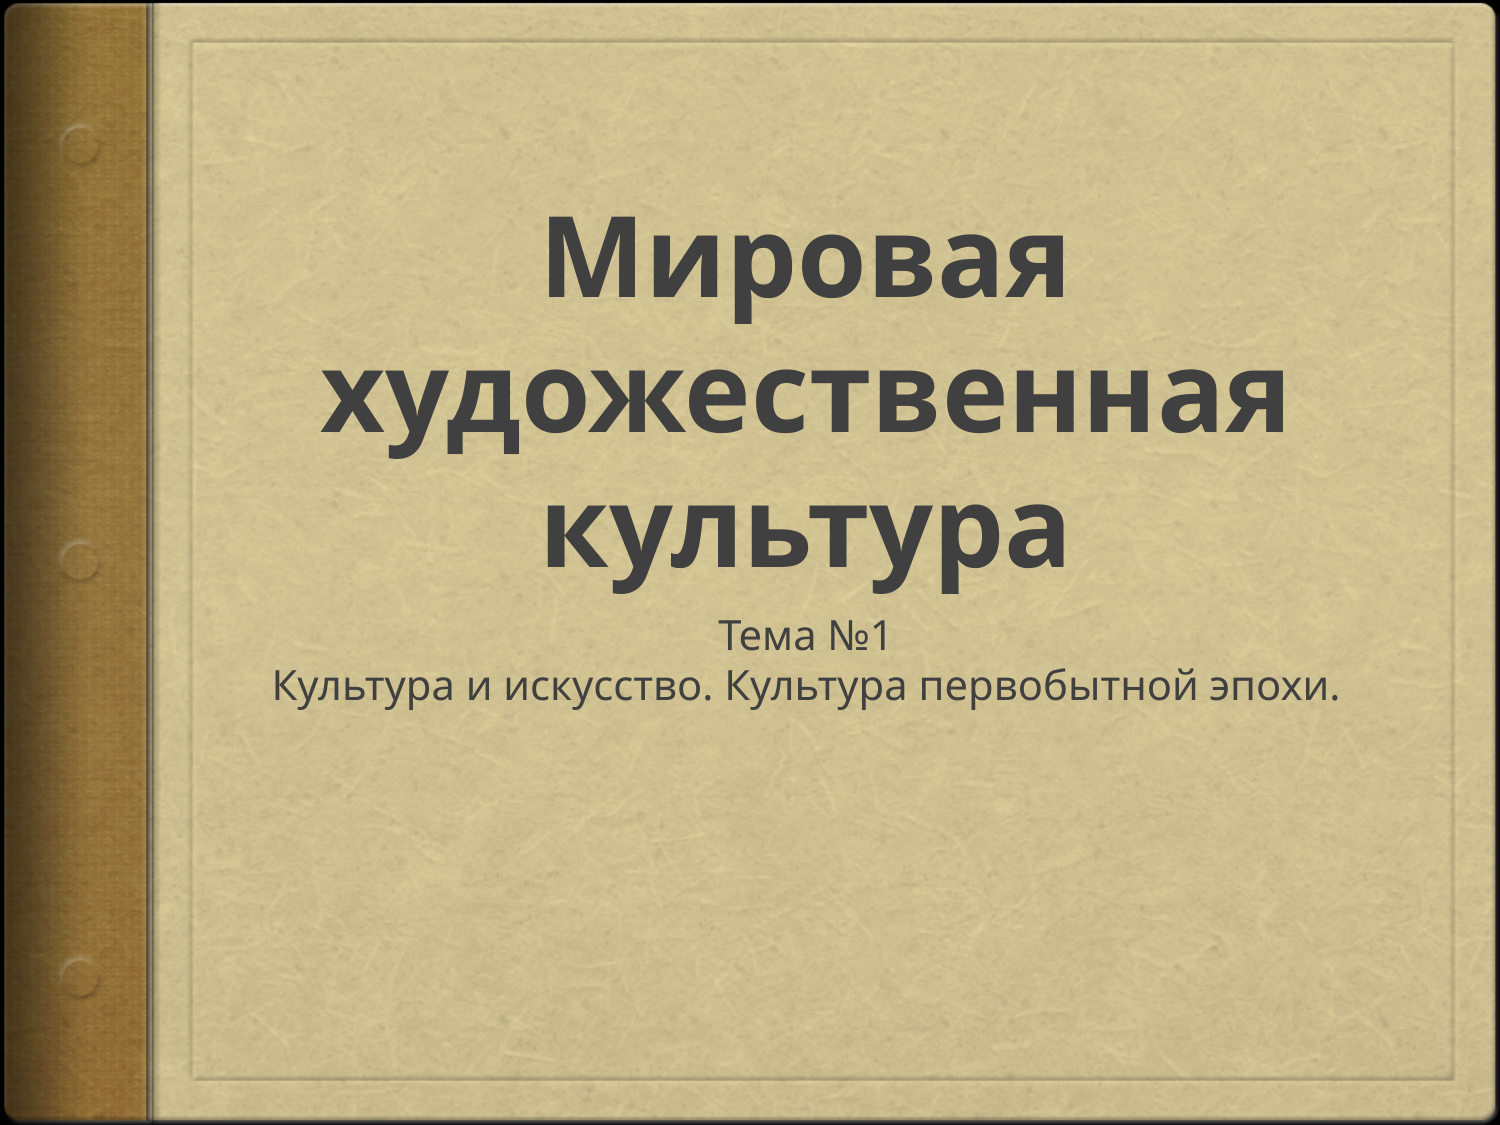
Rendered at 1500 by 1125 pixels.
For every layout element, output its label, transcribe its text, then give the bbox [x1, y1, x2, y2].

subtitle Тема №1 Культура и искусство. Культура первобытной эпохи. [225, 601, 1388, 889]
title Мировая художественная культура [225, 294, 1388, 598]
picture [0, 0, 1500, 1125]
